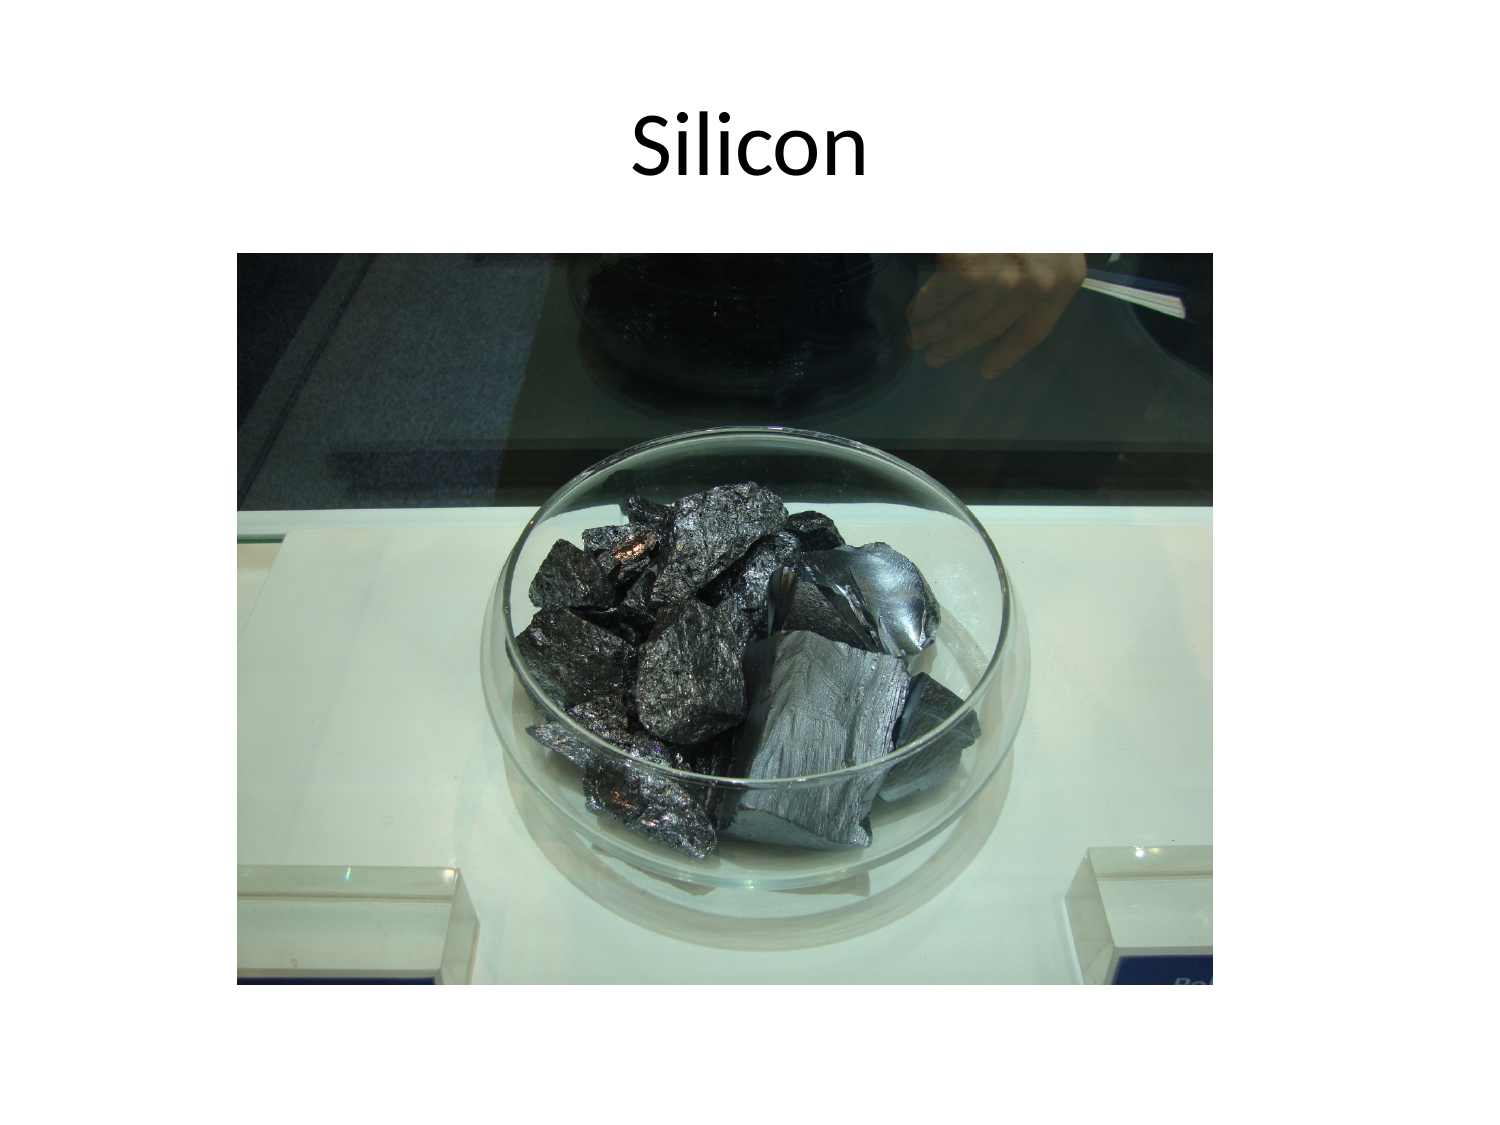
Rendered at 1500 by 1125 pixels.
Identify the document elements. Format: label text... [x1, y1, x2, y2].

title Silicon [75, 45, 1425, 233]
picture [237, 253, 1213, 986]
